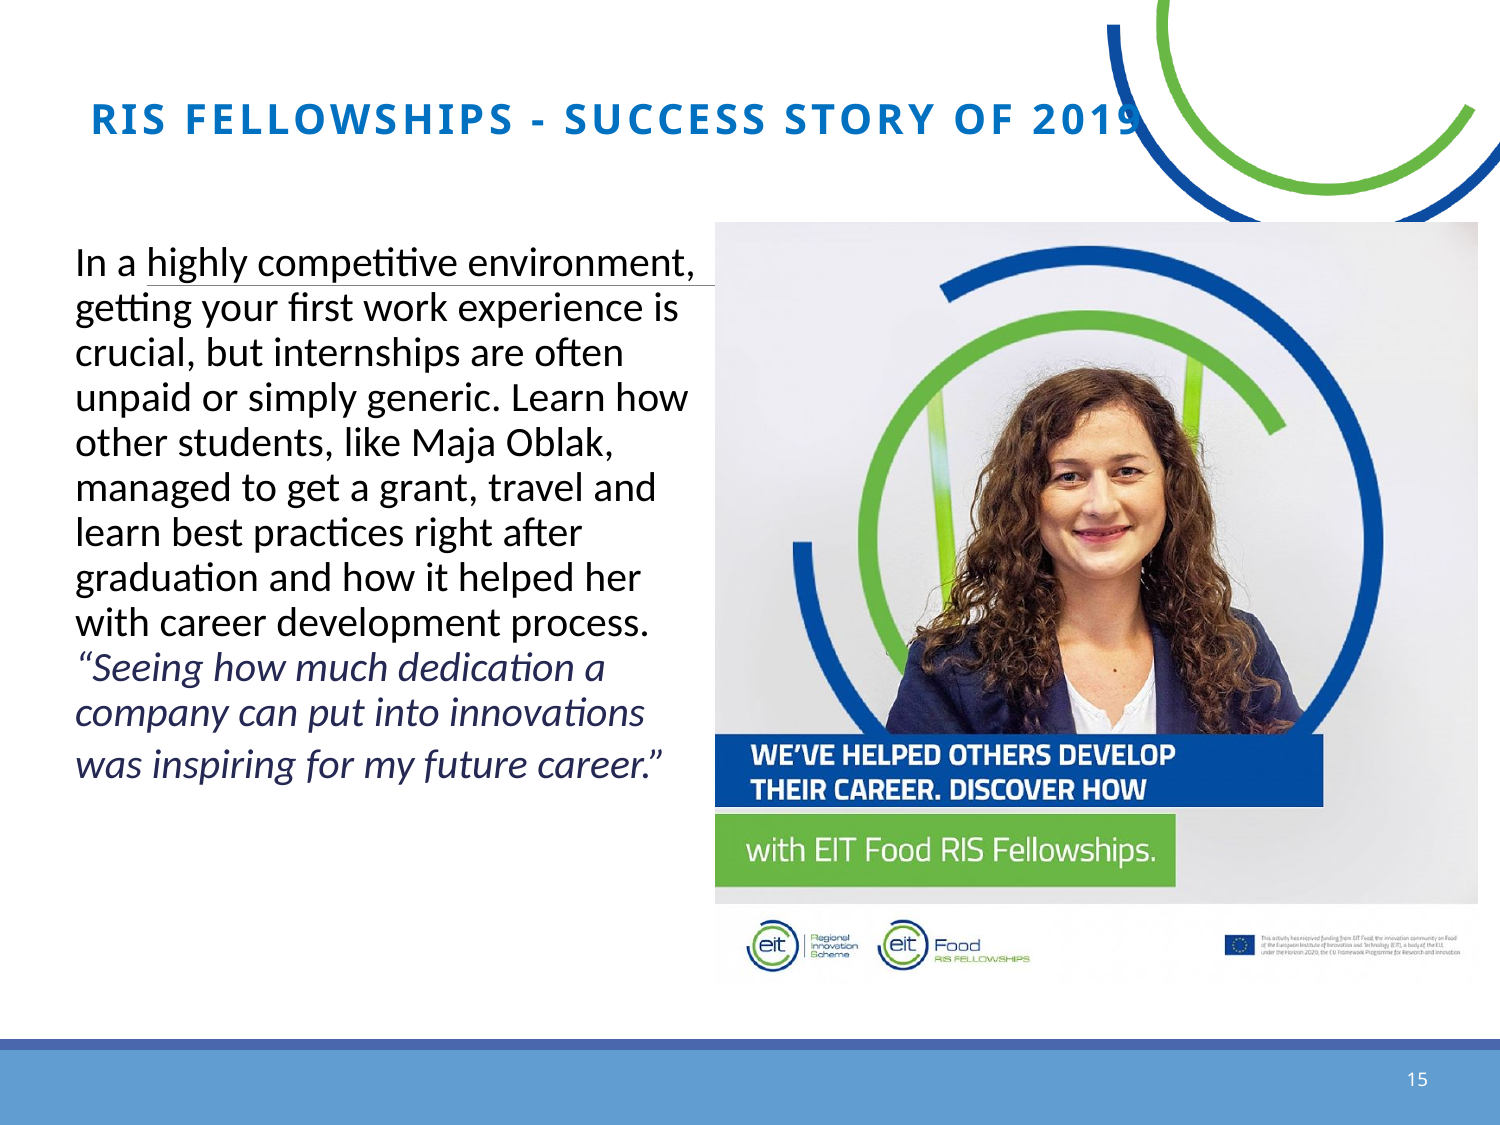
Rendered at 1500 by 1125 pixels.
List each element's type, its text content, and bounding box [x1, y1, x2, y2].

picture [715, 0, 1500, 986]
list In a highly competitive environment, getting your first work experience is crucial, but internships are often unpaid or simply generic. Learn how other students, like Maja Oblak, managed to get a grant, travel and learn best practices right after graduation and how it helped her with career development process. “Seeing how much dedication a company can put into innovations was inspiring for my future career.” [75, 232, 712, 975]
title RIS Fellowships - Success story of 2019 [75, 45, 1425, 150]
